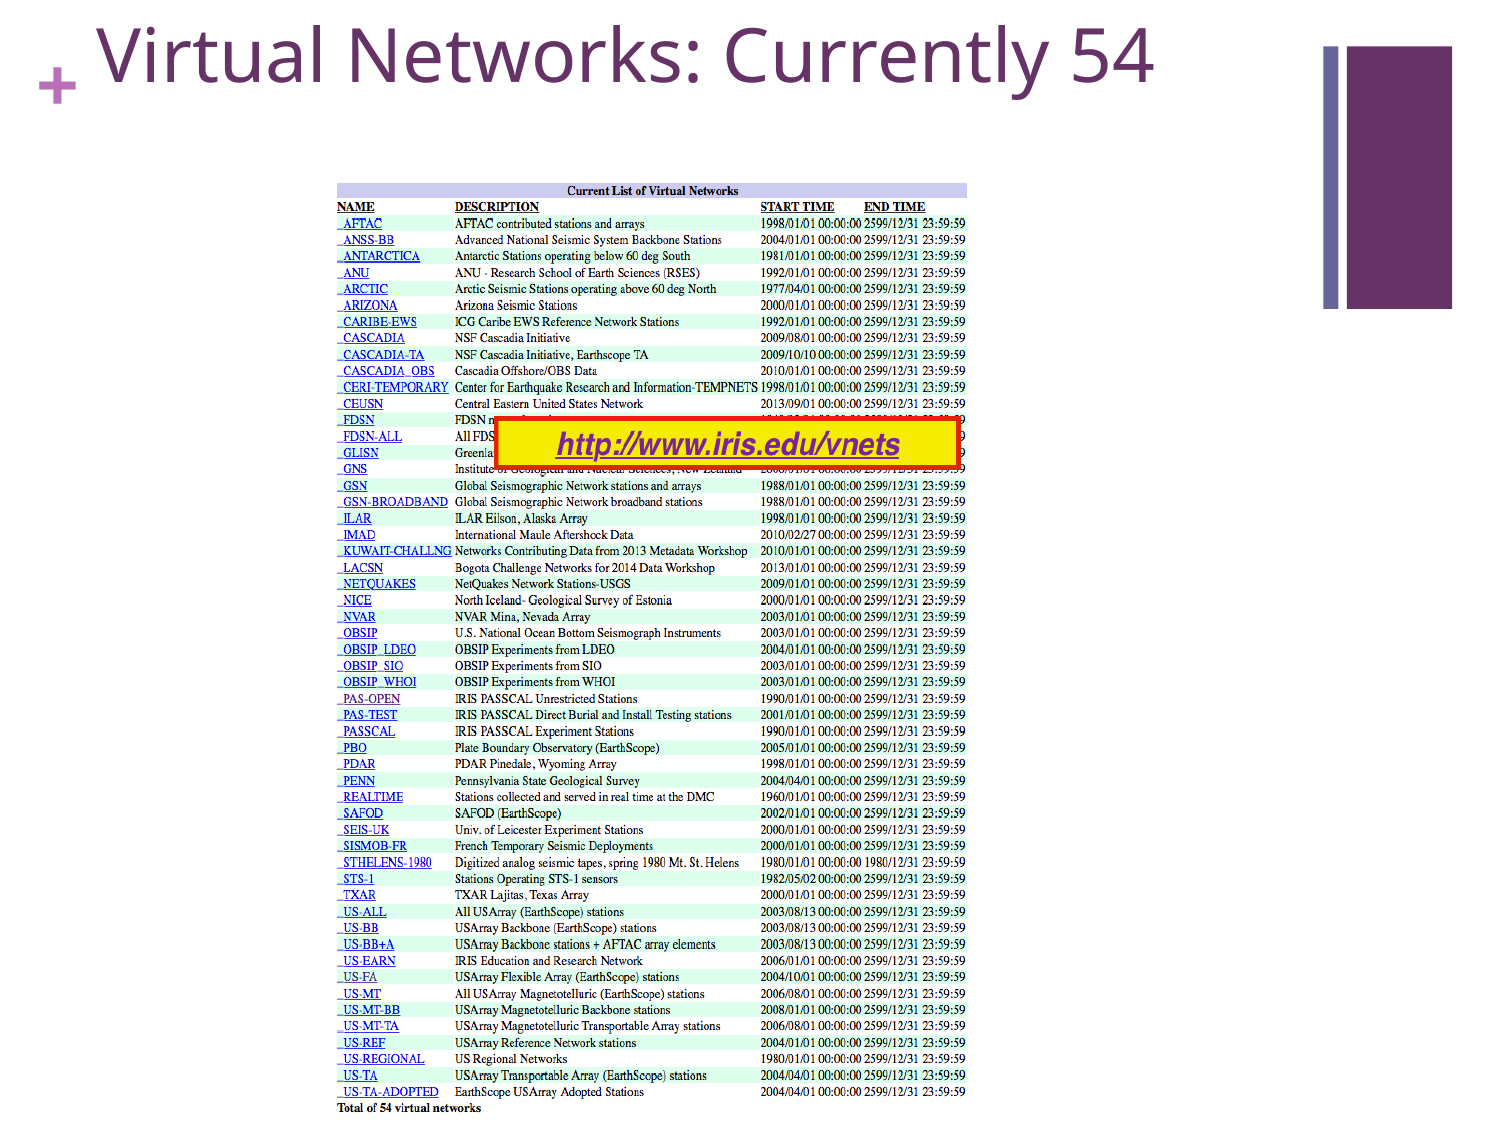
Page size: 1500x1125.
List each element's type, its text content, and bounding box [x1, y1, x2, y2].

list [0, 176, 1431, 1118]
title Virtual Networks: Currently 54 [81, 0, 1322, 173]
